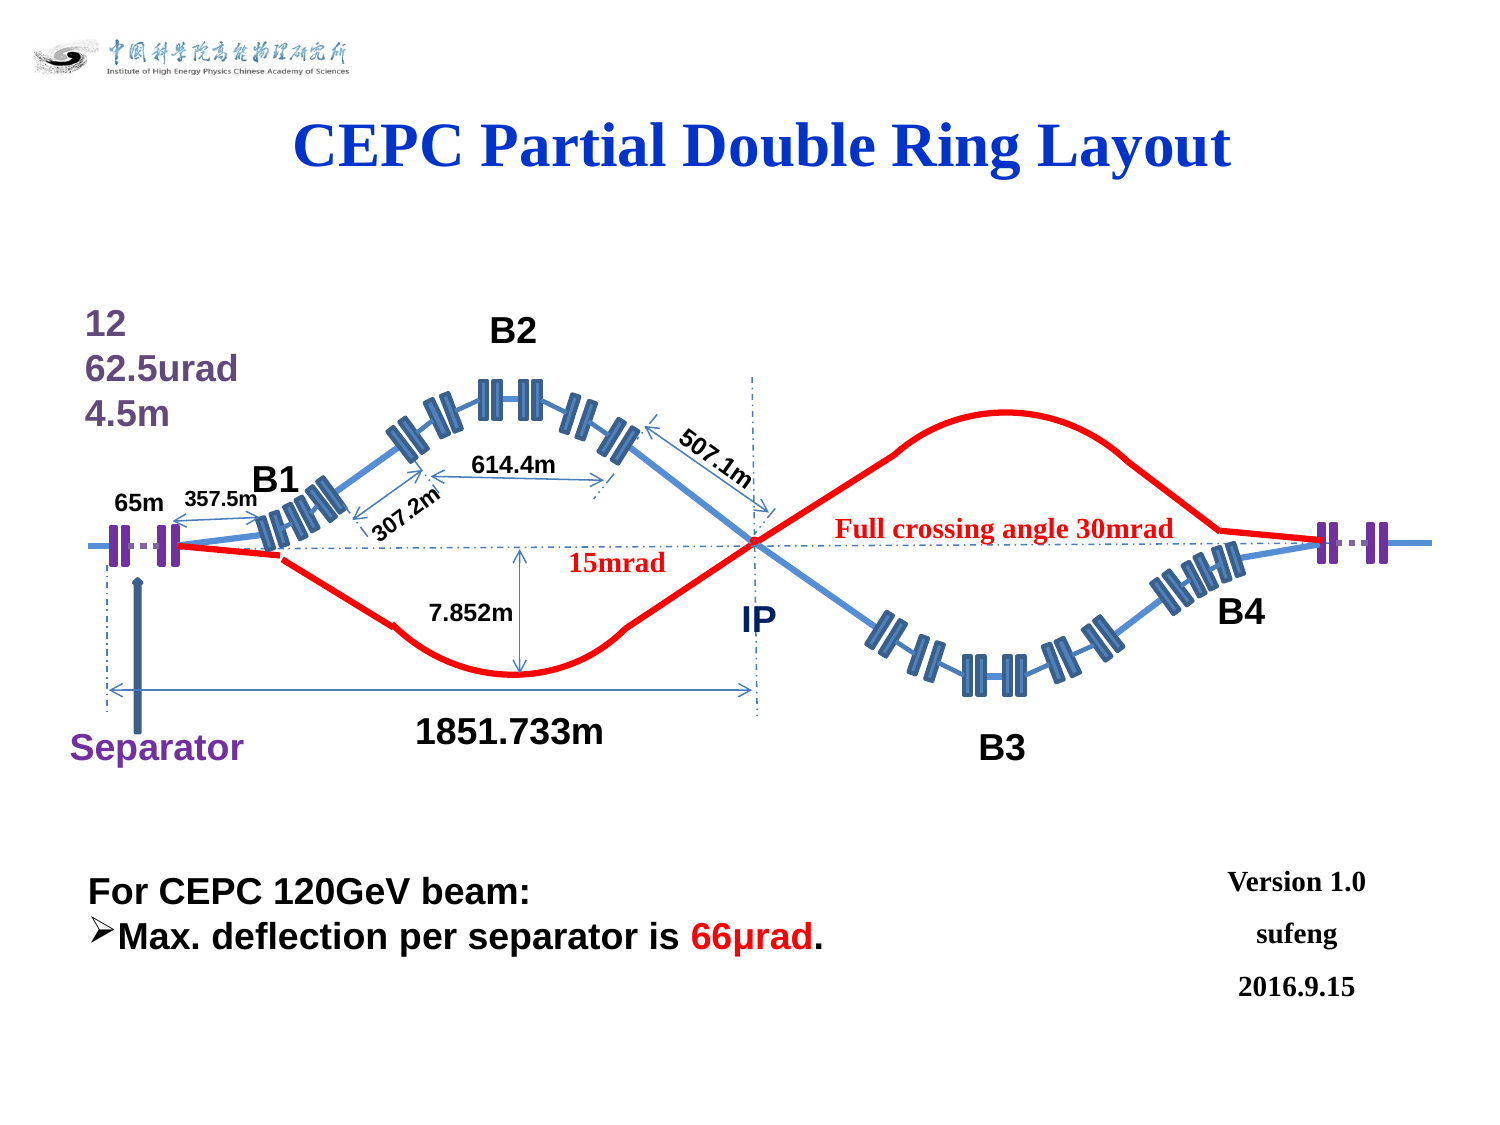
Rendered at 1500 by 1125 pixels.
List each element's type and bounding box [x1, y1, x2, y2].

picture [29, 31, 354, 79]
text_box [53, 94, 1433, 1012]
text_box [172, 518, 261, 522]
